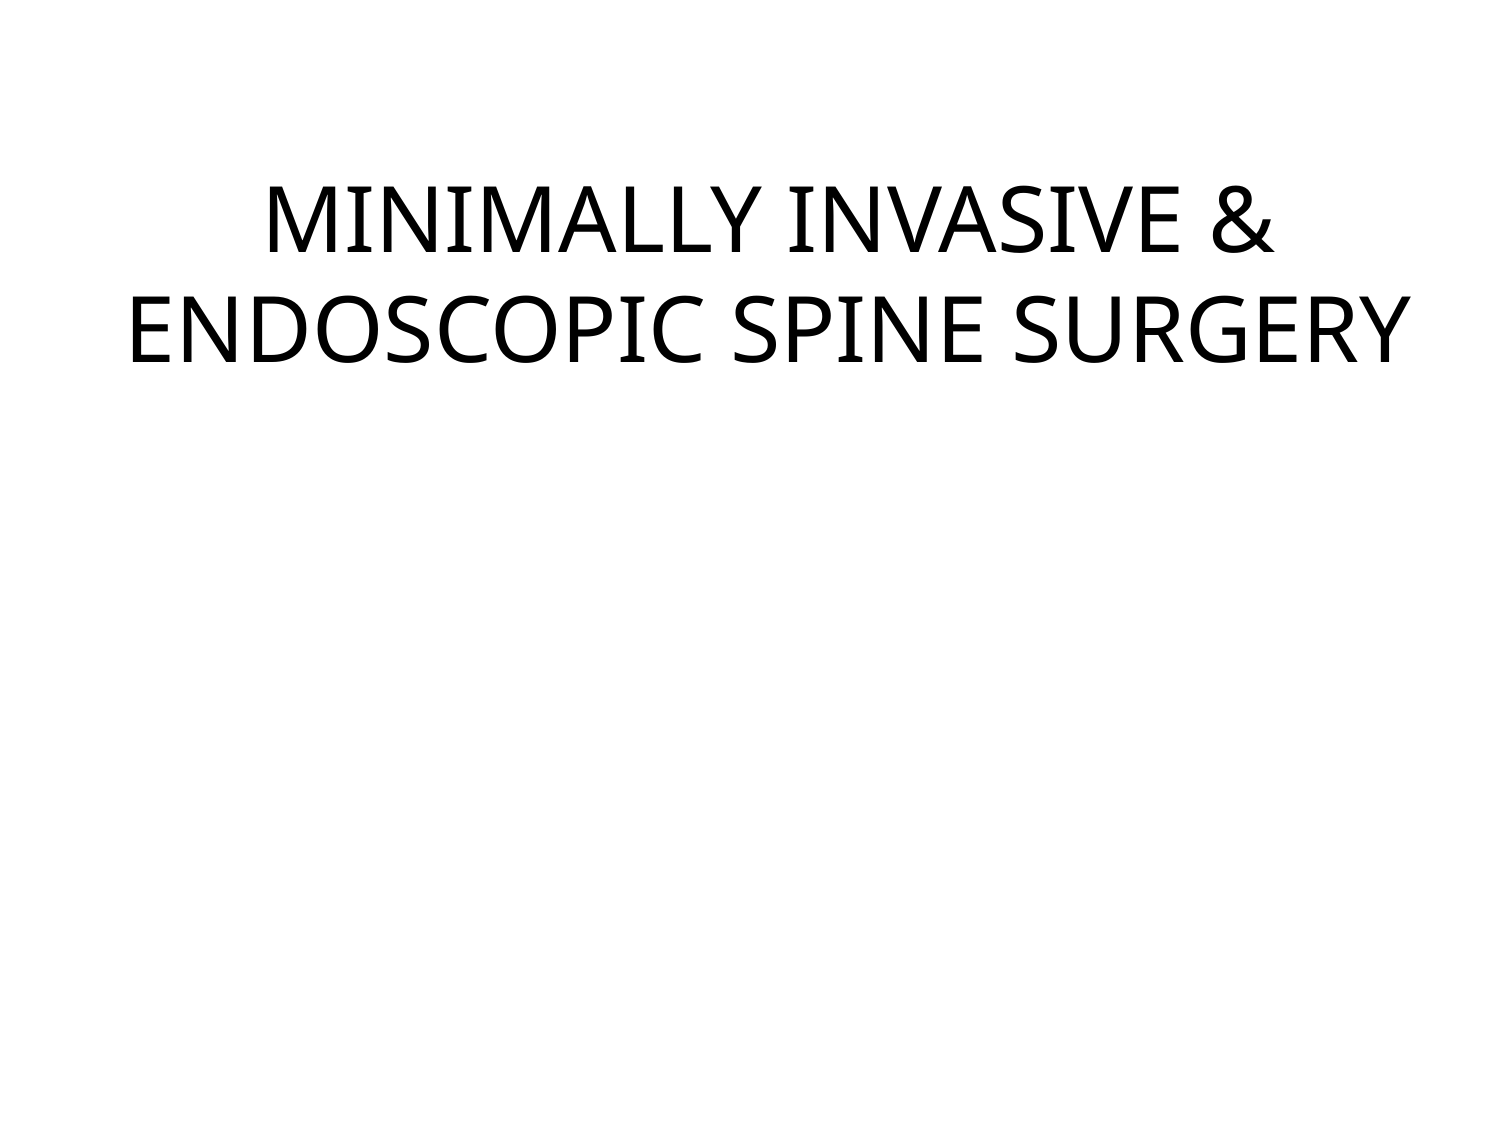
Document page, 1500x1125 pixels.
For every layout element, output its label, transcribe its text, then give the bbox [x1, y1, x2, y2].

title MINIMALLY INVASIVE & ENDOSCOPIC SPINE SURGERY [37, 149, 1500, 392]
